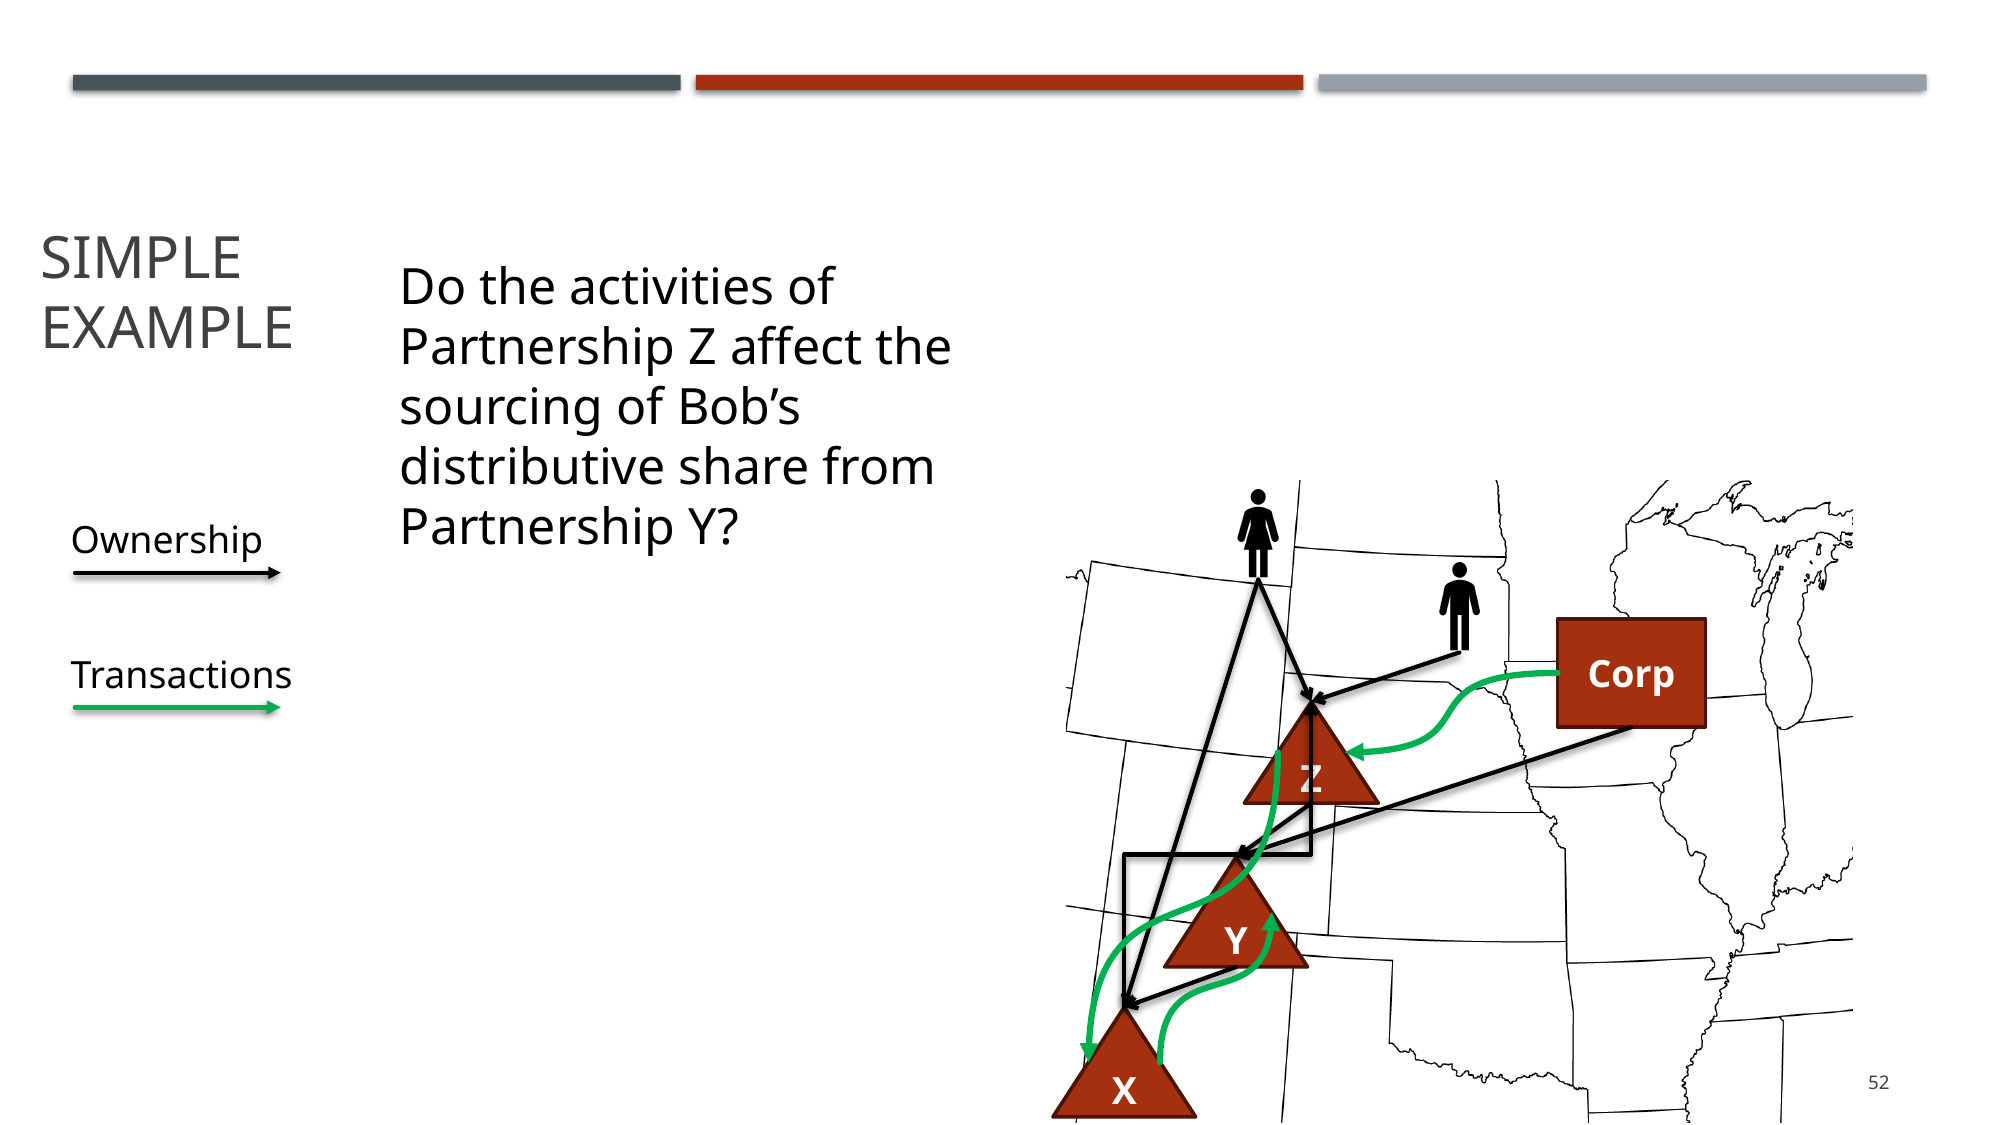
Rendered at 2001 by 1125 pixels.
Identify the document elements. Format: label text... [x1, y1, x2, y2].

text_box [1052, 480, 1854, 1123]
title Simple Example [25, 203, 341, 368]
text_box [55, 642, 324, 750]
slide_number 52 [1858, 1053, 1905, 1114]
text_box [55, 508, 324, 616]
text_box Do the activities of Partnership Z affect the sourcing of Bob’s distributive share from Partnership Y? [385, 246, 1022, 562]
